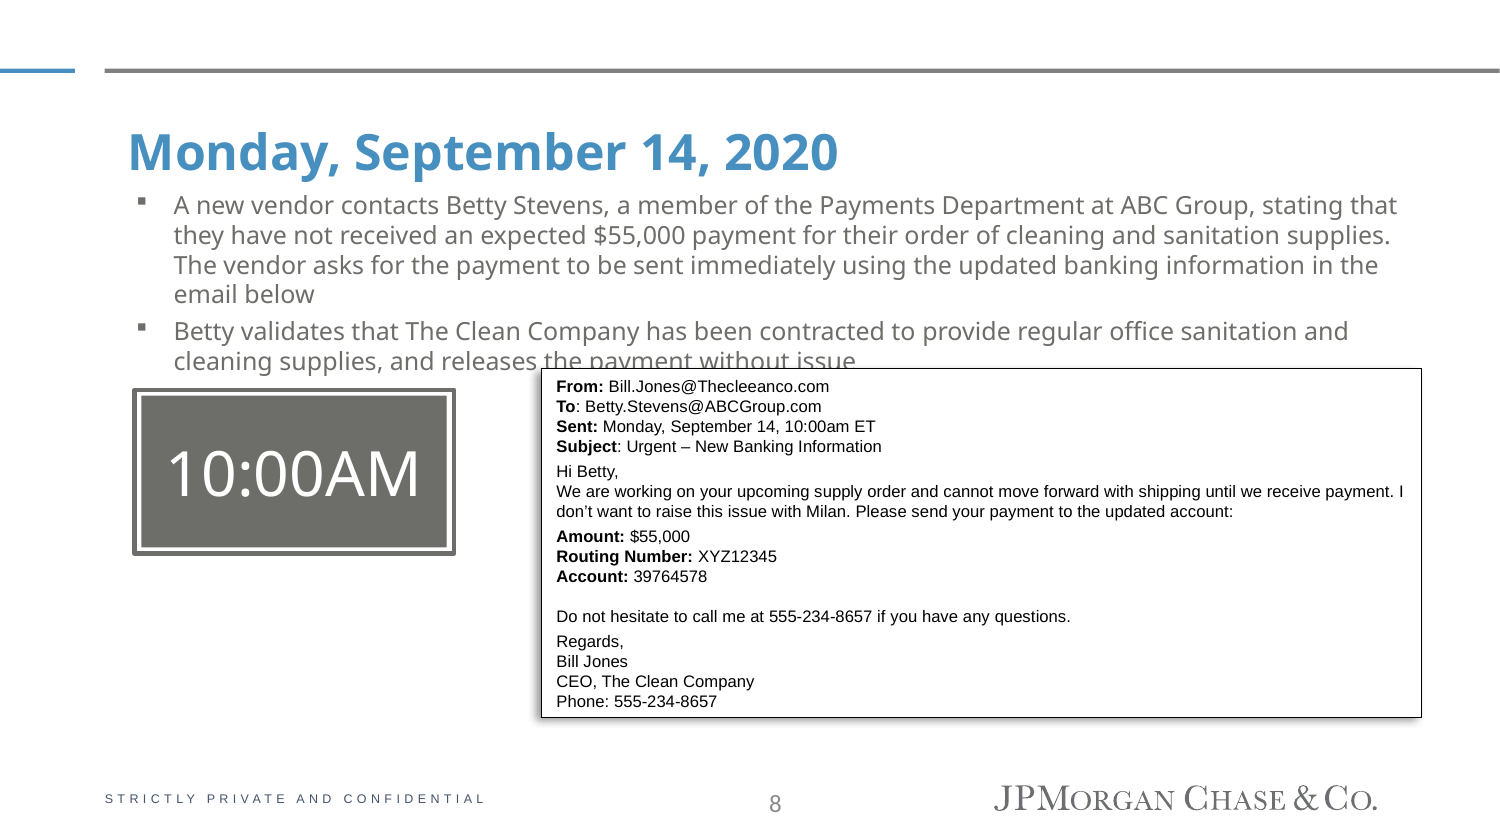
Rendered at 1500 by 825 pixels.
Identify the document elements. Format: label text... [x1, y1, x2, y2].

slide_number 8 [459, 780, 797, 824]
text_box [134, 389, 455, 554]
text_box From: Bill.Jones@Thecleeanco.com To: Betty.Stevens@ABCGroup.com Sent: Monday, September 14, 10:00am ET Subject: Urgent – New Banking Information Hi Betty, We are working on your upcoming supply order and cannot move forward with shipping until we receive payment. I don’t want to raise this issue with Milan. Please send your payment to the updated account: Amount: $55,000 Routing Number: XYZ12345 Account: 39764578 Do not hesitate to call me at 555-234-8657 if you have any questions. Regards, Bill Jones CEO, The Clean Company Phone: 555-234-8657 [541, 368, 1422, 718]
text_box Monday, September 14, 2020 [112, 107, 1384, 168]
text_box A new vendor contacts Betty Stevens, a member of the Payments Department at ABC Group, stating that they have not received an expected $55,000 payment for their order of cleaning and sanitation supplies. The vendor asks for the payment to be sent immediately using the updated banking information in the email below Betty validates that The Clean Company has been contracted to provide regular office sanitation and cleaning supplies, and releases the payment without issue [121, 181, 1442, 383]
